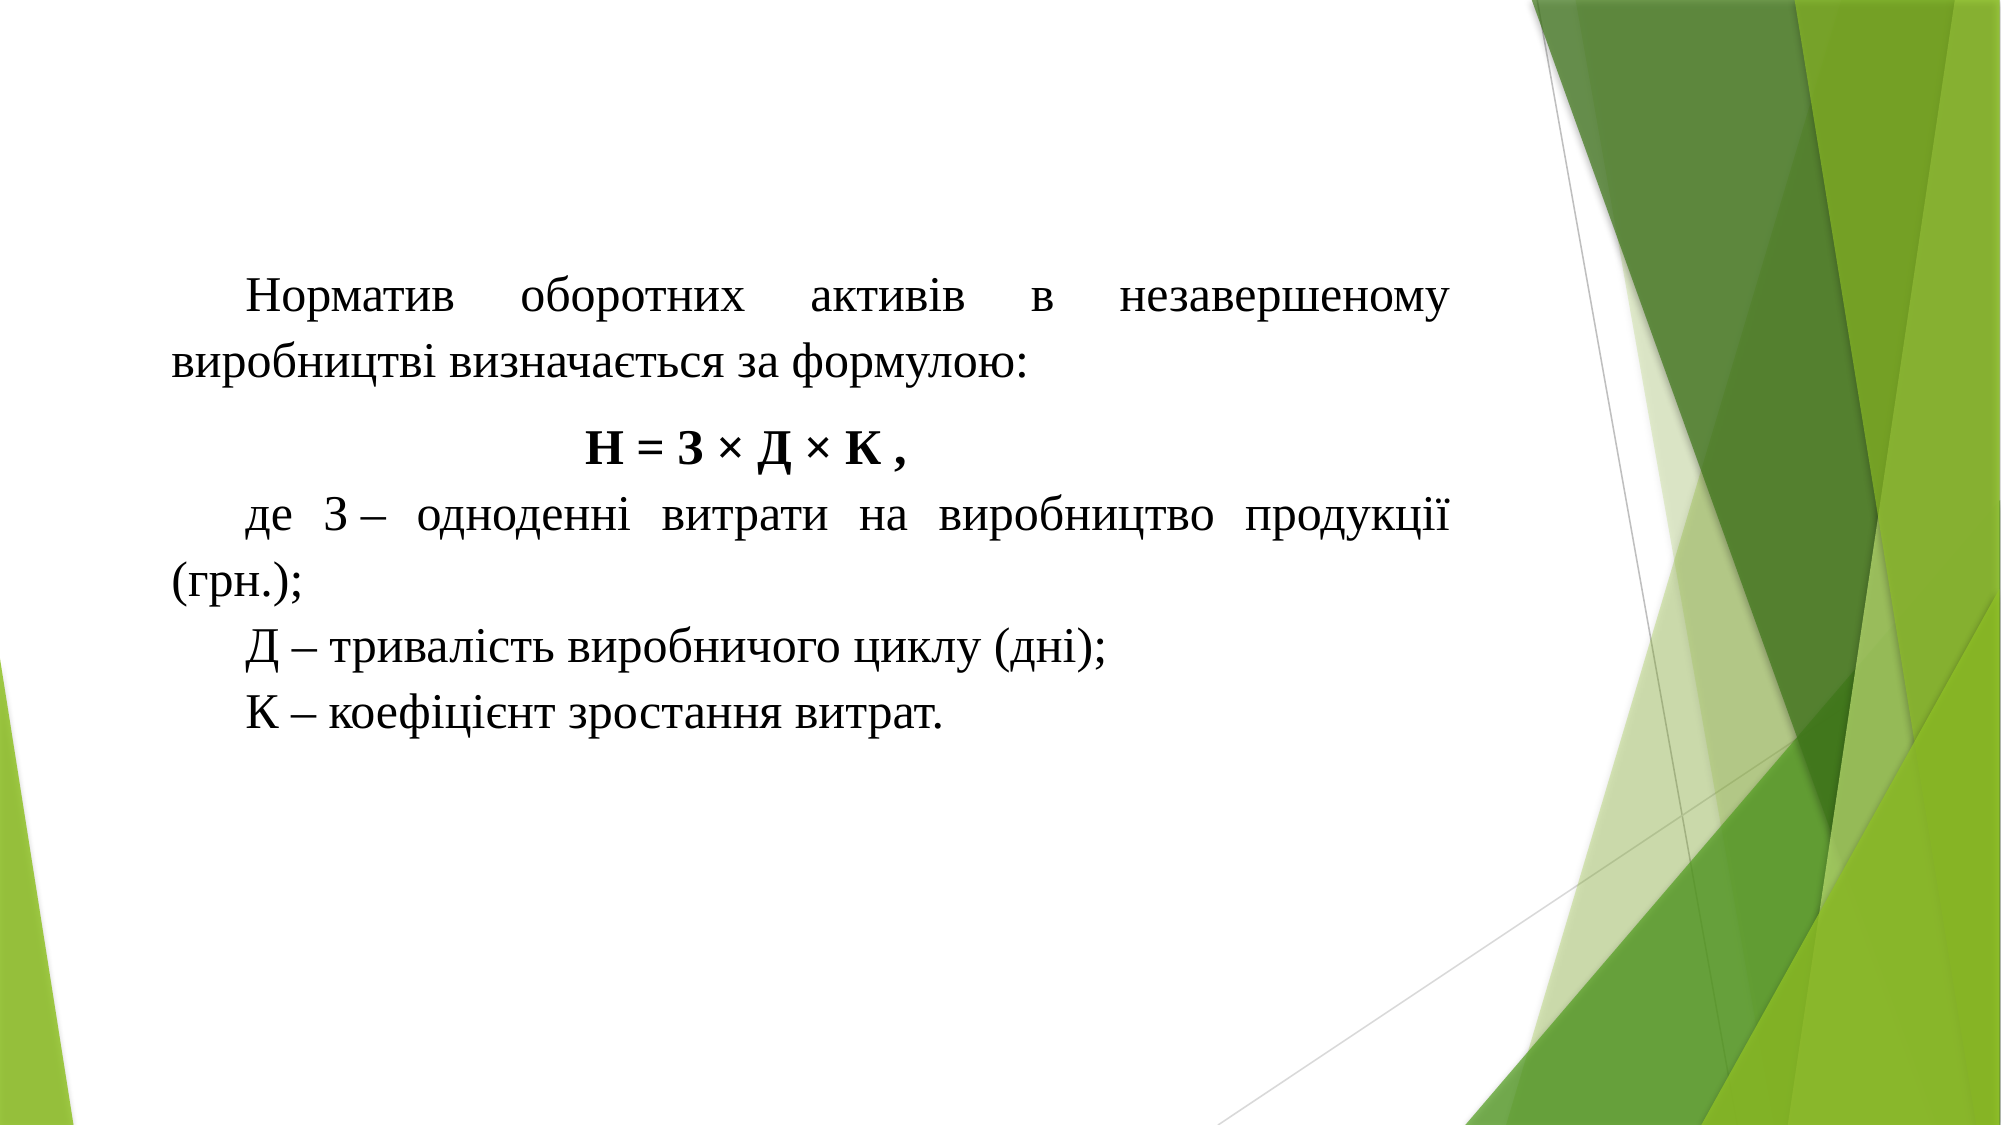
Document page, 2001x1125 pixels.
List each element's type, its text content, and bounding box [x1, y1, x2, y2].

text_box Норматив оборотних активів в незавершеному виробництві визначається за формулою: Н = З × Д × К , де З – одноденні витрати на виробництво продукції (грн.); Д – тривалість виробничого циклу (дні); К – коефіцієнт зростання витрат. [156, 248, 1465, 746]
